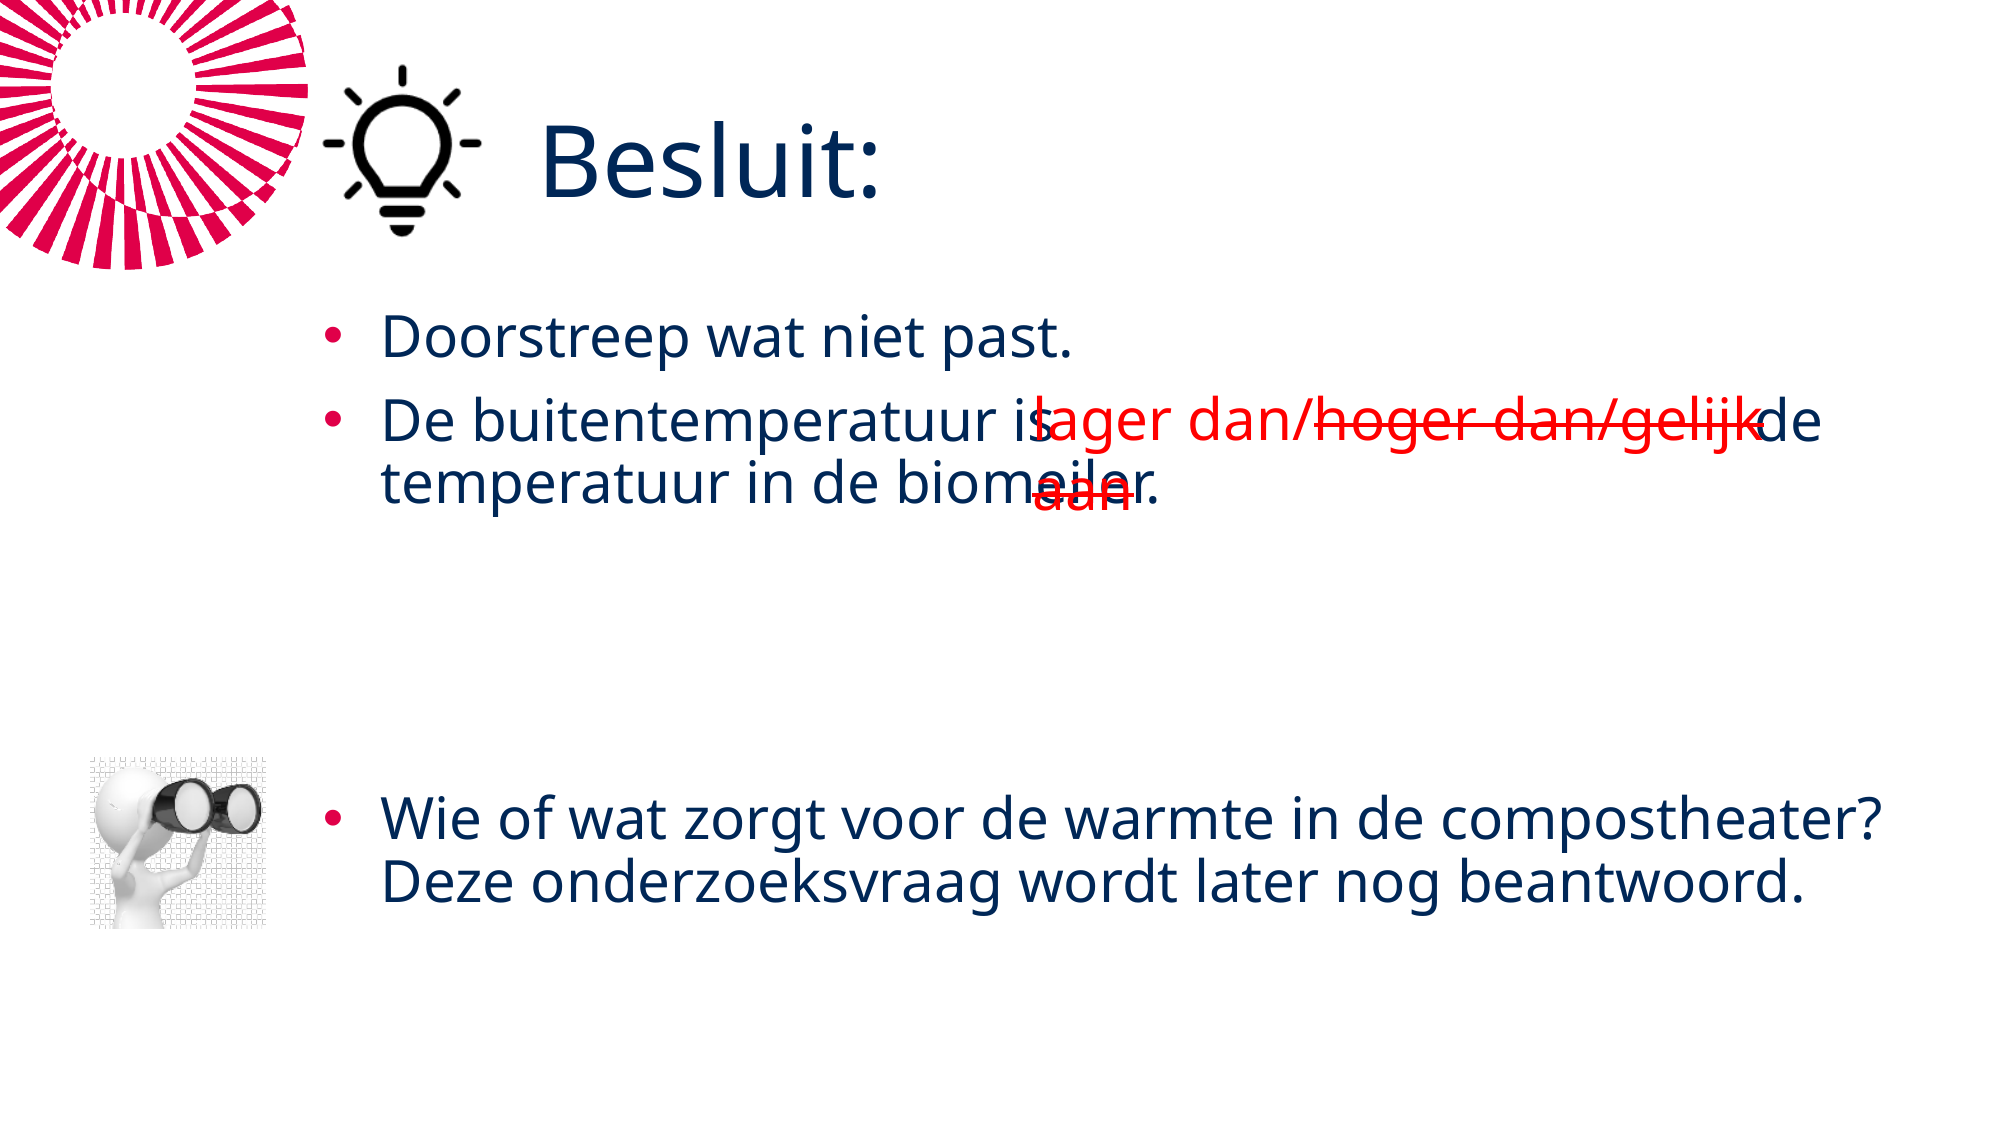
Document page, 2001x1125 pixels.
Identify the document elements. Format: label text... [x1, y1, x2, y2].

list Doorstreep wat niet past. De buitentemperatuur is de temperatuur in de biomeiler. Wie of wat zorgt voor de warmte in de compostheater? Deze onderzoeksvraag wordt later nog beantwoord. [307, 299, 1940, 1079]
picture [0, 0, 498, 270]
title Besluit: [522, 59, 1940, 271]
text_box lager dan/hoger dan/gelijk aan [1017, 374, 1870, 530]
picture [90, 757, 266, 929]
